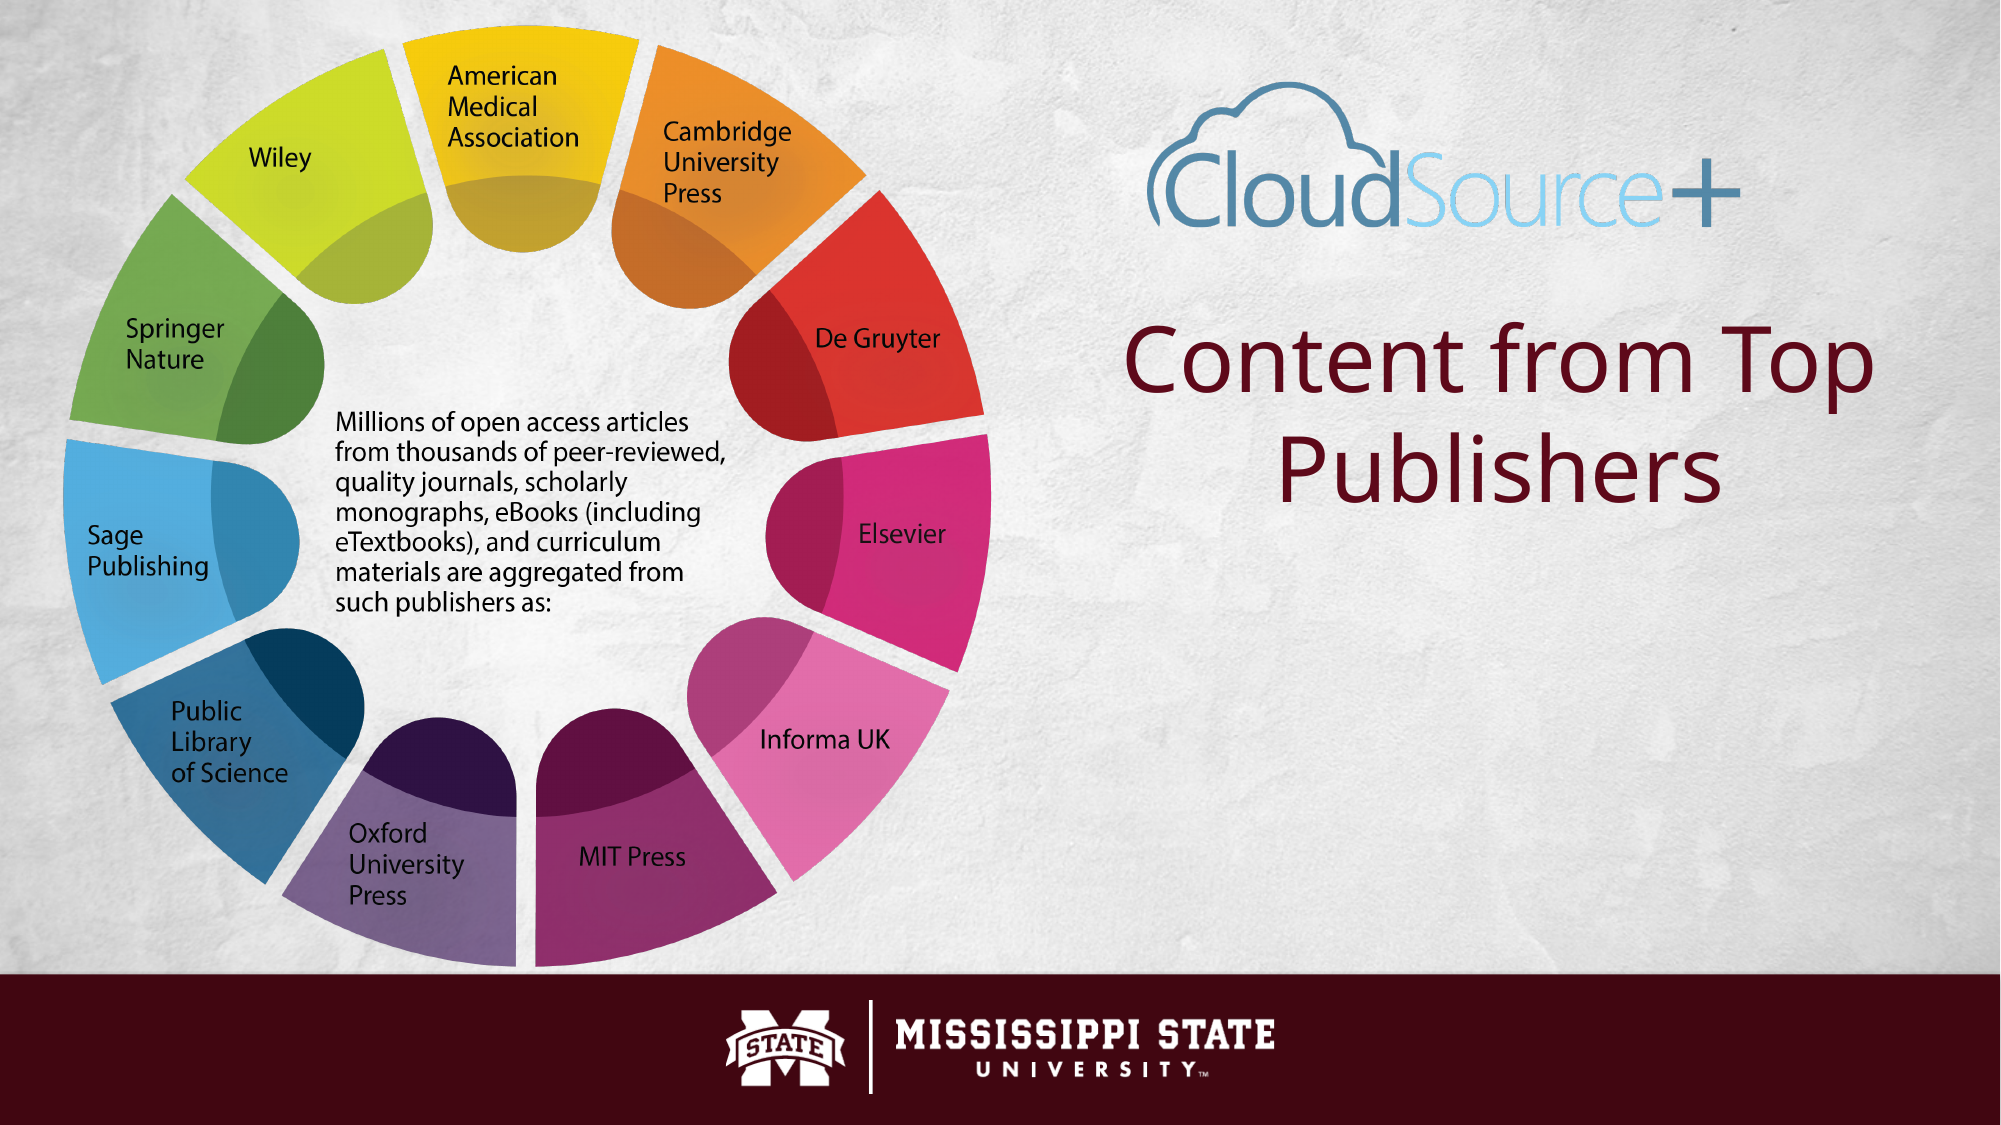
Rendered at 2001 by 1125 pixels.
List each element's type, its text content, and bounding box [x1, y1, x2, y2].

title Content from Top Publishers [1057, 272, 2000, 550]
picture [54, 11, 1054, 975]
picture [1101, 46, 1786, 273]
